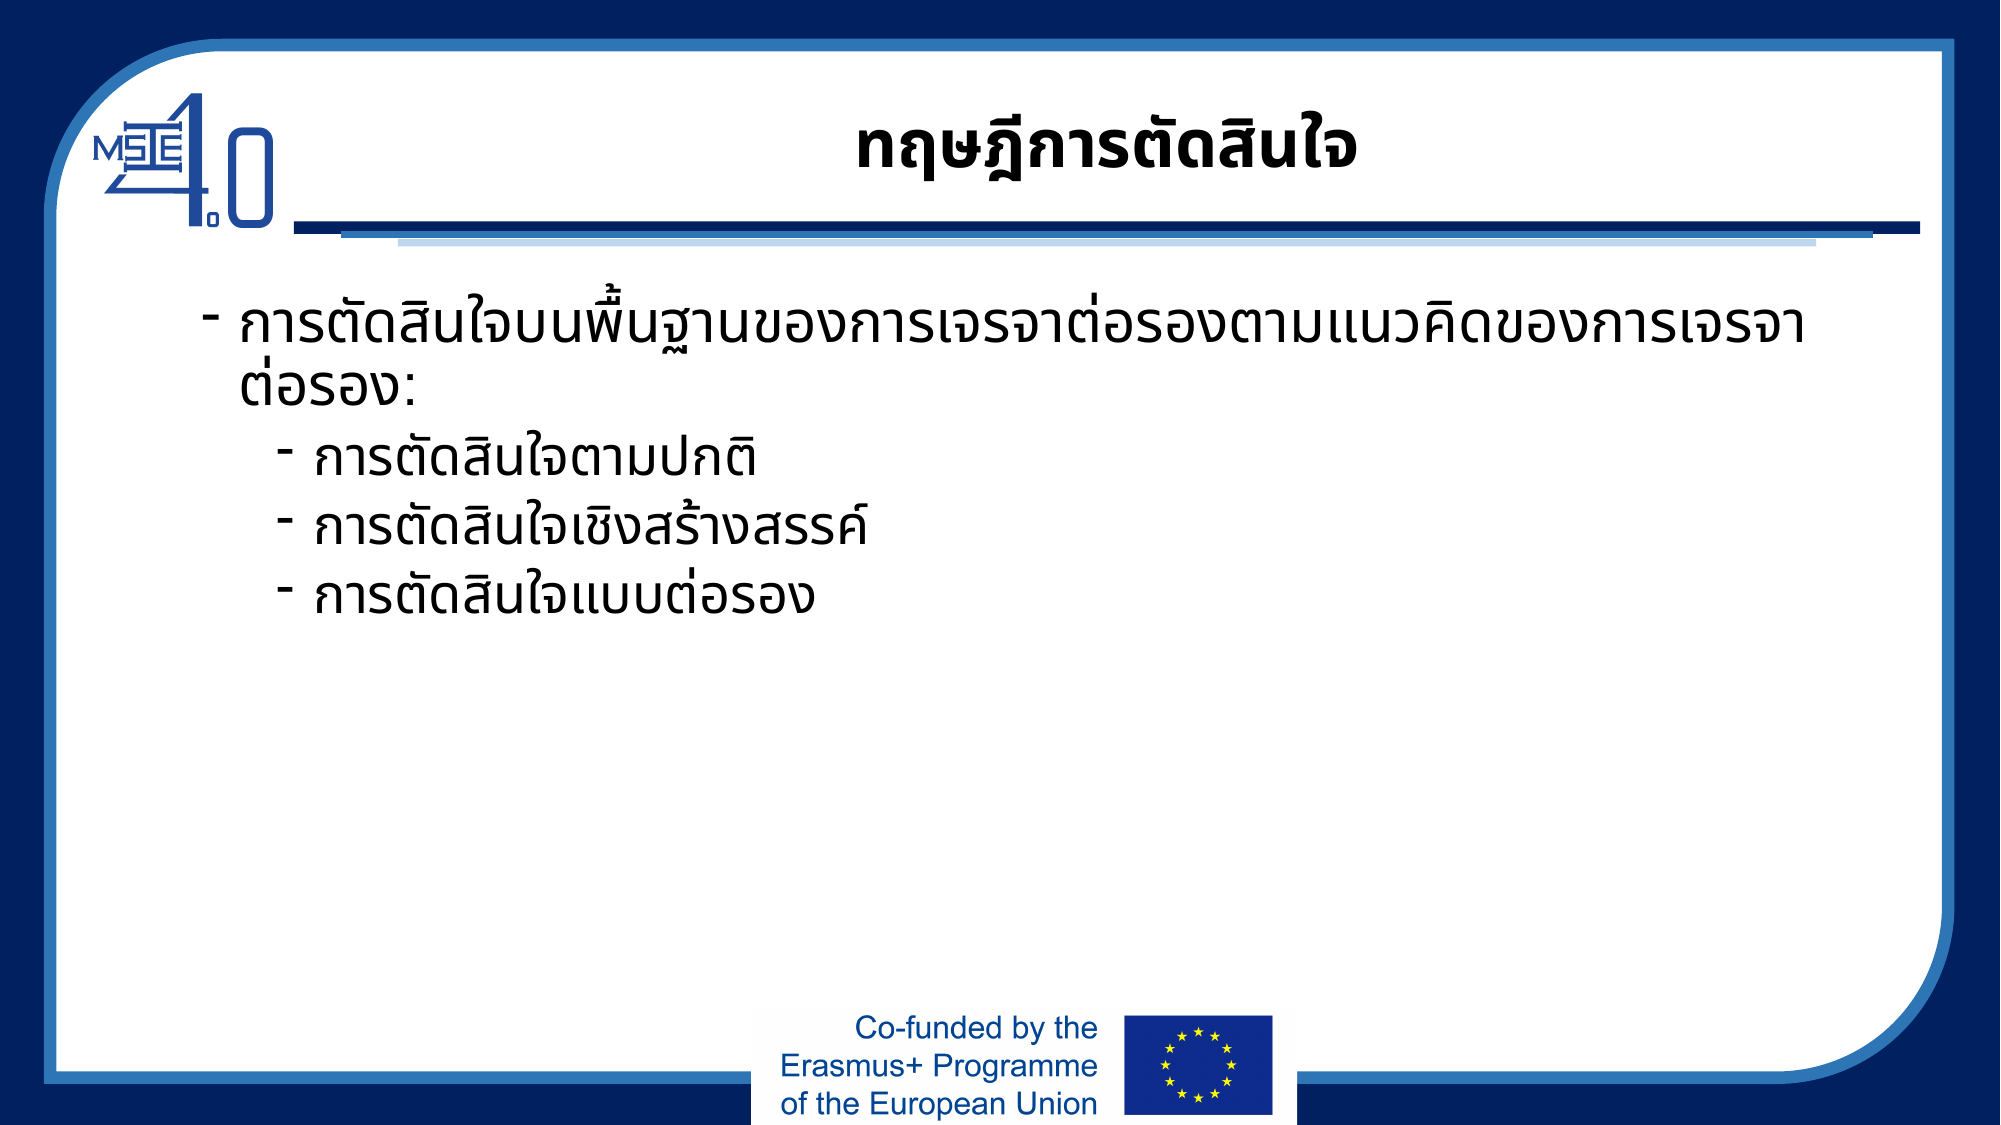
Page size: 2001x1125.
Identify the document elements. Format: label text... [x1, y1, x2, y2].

list การตัดสินใจบนพื้นฐานของการเจรจาต่อรองตามแนวคิดของการเจรจาต่อรอง: การตัดสินใจตามปกติ การตัดสินใจเชิงสร้างสรรค์ การตัดสินใจแบบต่อรอง [186, 285, 1850, 992]
text_box [1107, 285, 1850, 991]
title ทฤษฎีการตัดสินใจ [294, 73, 1921, 220]
picture [751, 1003, 1298, 1125]
